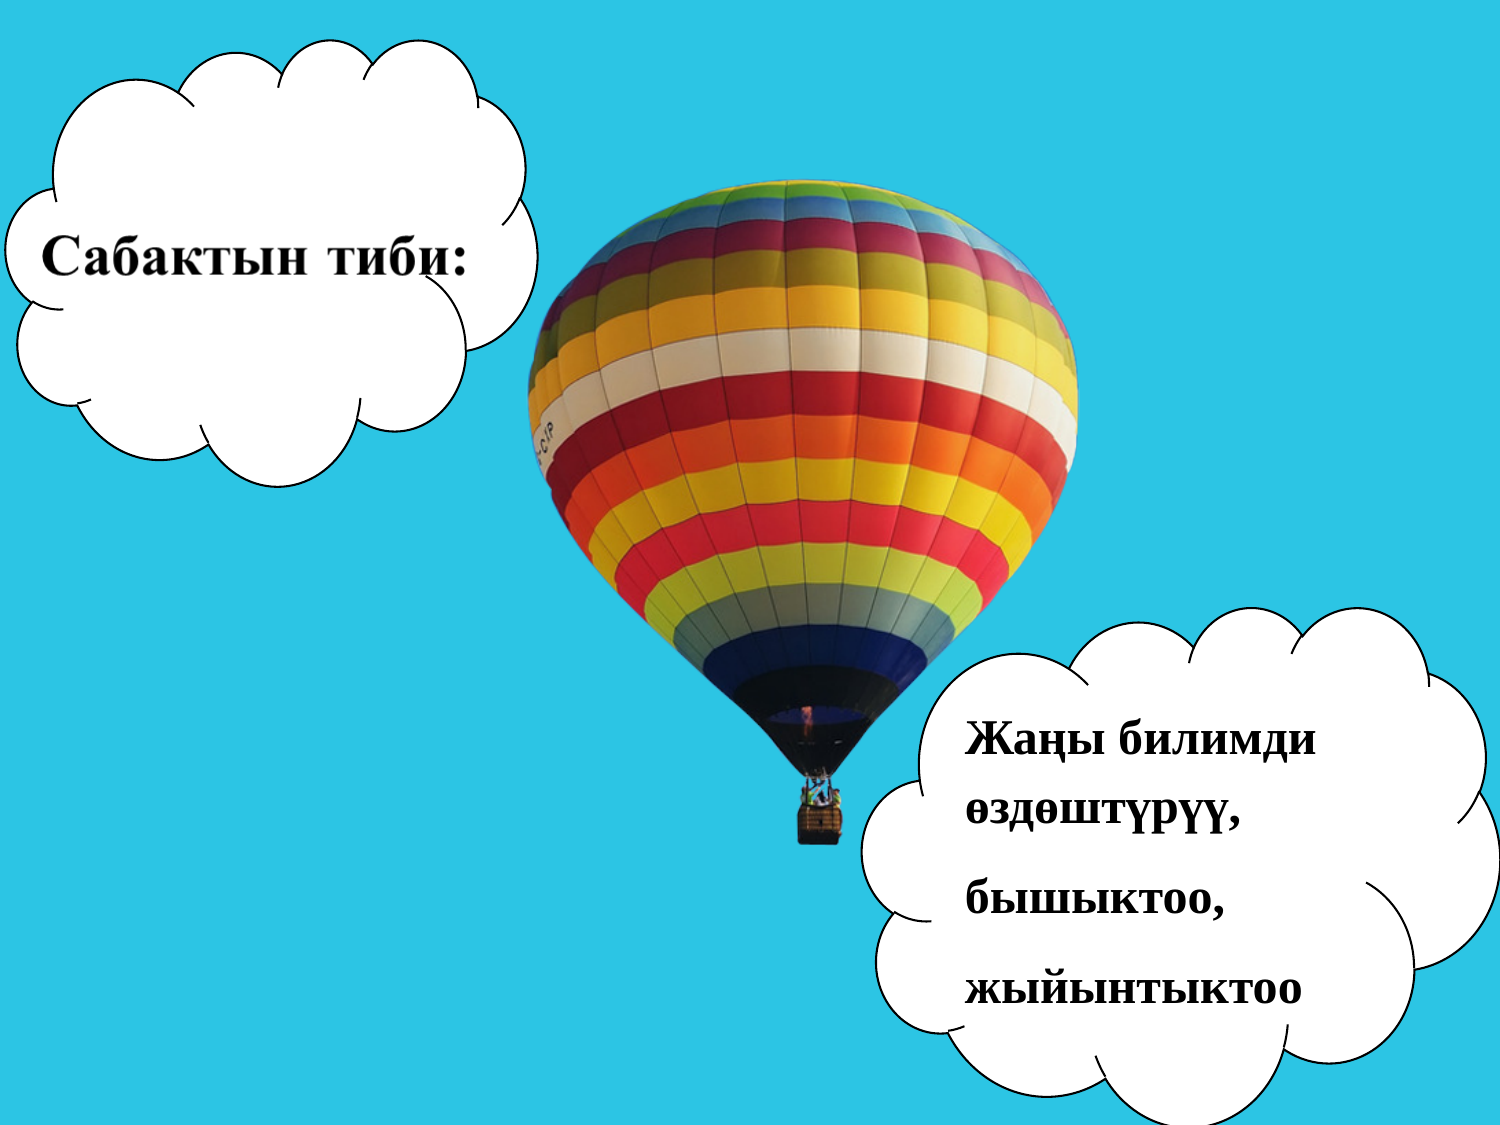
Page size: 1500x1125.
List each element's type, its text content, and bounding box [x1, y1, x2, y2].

text_box [16, 324, 383, 488]
picture [5, 137, 1207, 900]
text_box [25, 39, 521, 200]
text_box Жаңы билимди өздөштүрүү, бышыктоо, жыйынтыктоо [874, 606, 1500, 1125]
